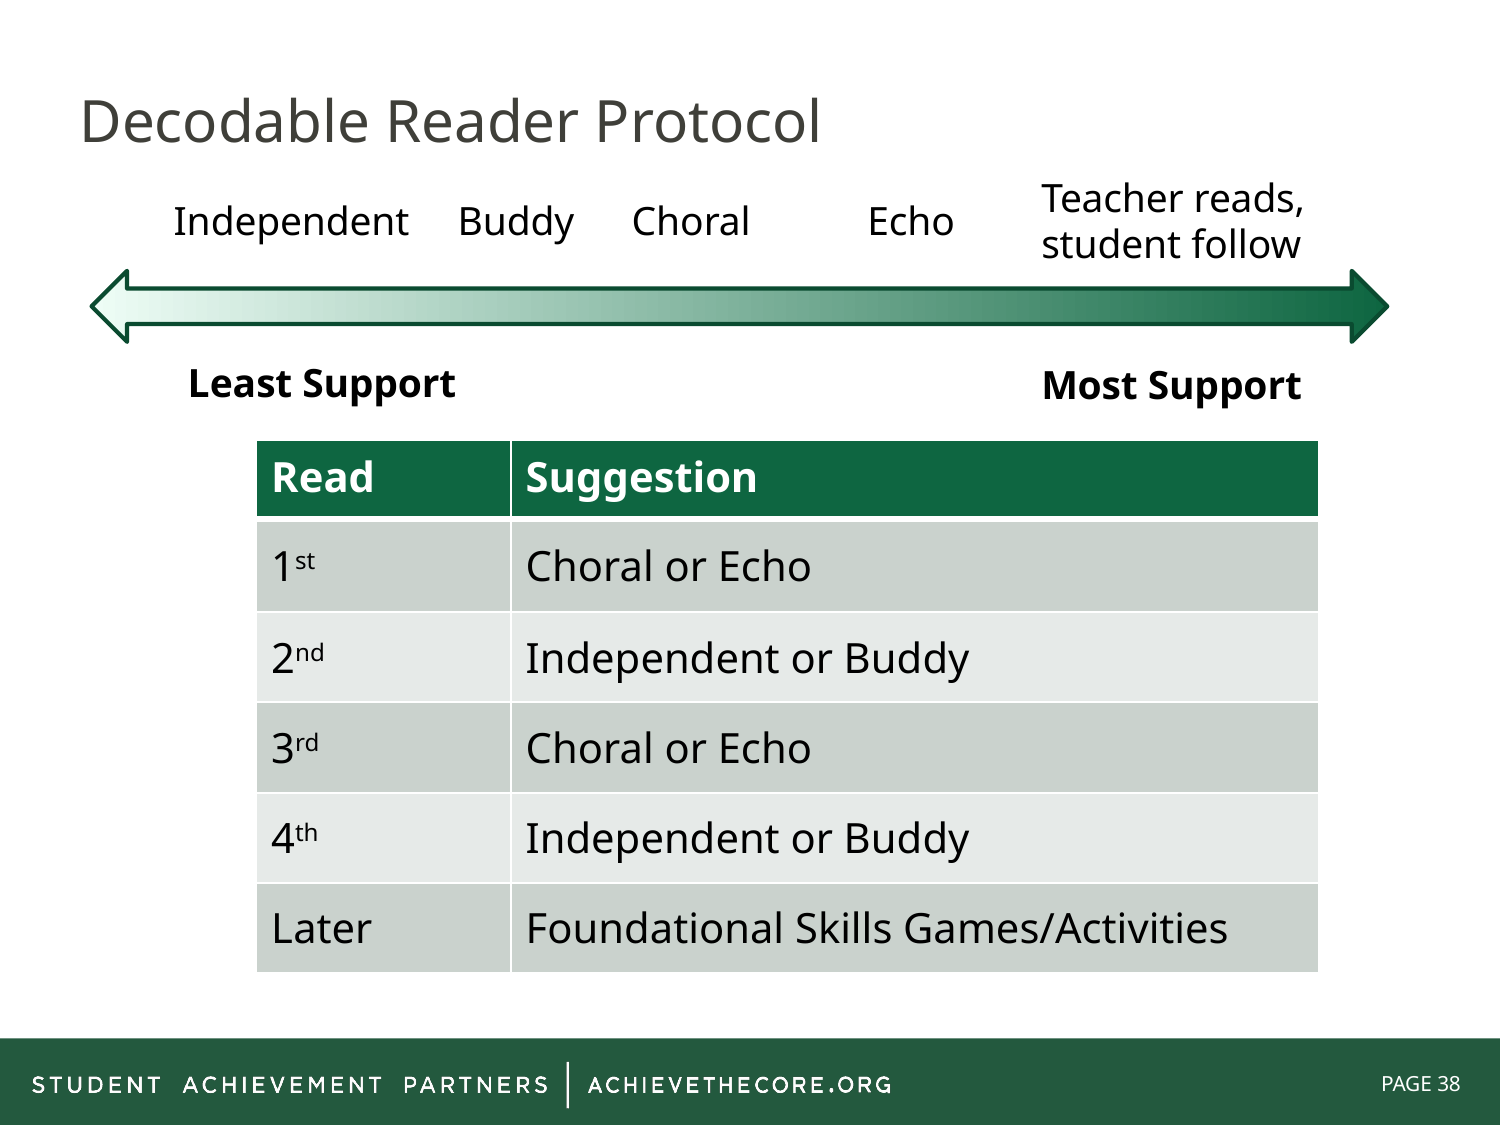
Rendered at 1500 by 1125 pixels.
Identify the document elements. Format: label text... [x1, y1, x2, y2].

table_cell Choral or Echo [512, 522, 1318, 611]
table_cell Independent or Buddy [512, 794, 1318, 882]
table_cell 1st [257, 522, 510, 611]
table_cell Foundational Skills Games/Activities [512, 884, 1318, 972]
table_cell Later [257, 884, 510, 972]
table_cell 3rd [257, 703, 510, 792]
table_cell Independent or Buddy [512, 613, 1318, 701]
table_cell Choral or Echo [512, 703, 1318, 792]
text_box Buddy [443, 189, 614, 251]
picture [12, 1055, 911, 1112]
text_box Least Support [172, 350, 529, 413]
table_cell 2nd [257, 613, 510, 701]
text_box Most Support [1026, 353, 1330, 416]
text_box Teacher reads, student follow [1026, 165, 1416, 274]
table_cell 4th [257, 794, 510, 882]
text_box [89, 268, 1390, 344]
title Decodable Reader Protocol [64, 24, 1415, 213]
table_header Suggestion [512, 441, 1318, 516]
table_header Read [257, 441, 510, 516]
text_box Choral [616, 189, 788, 251]
text_box Independent [158, 189, 443, 251]
text_box Echo [852, 189, 986, 251]
